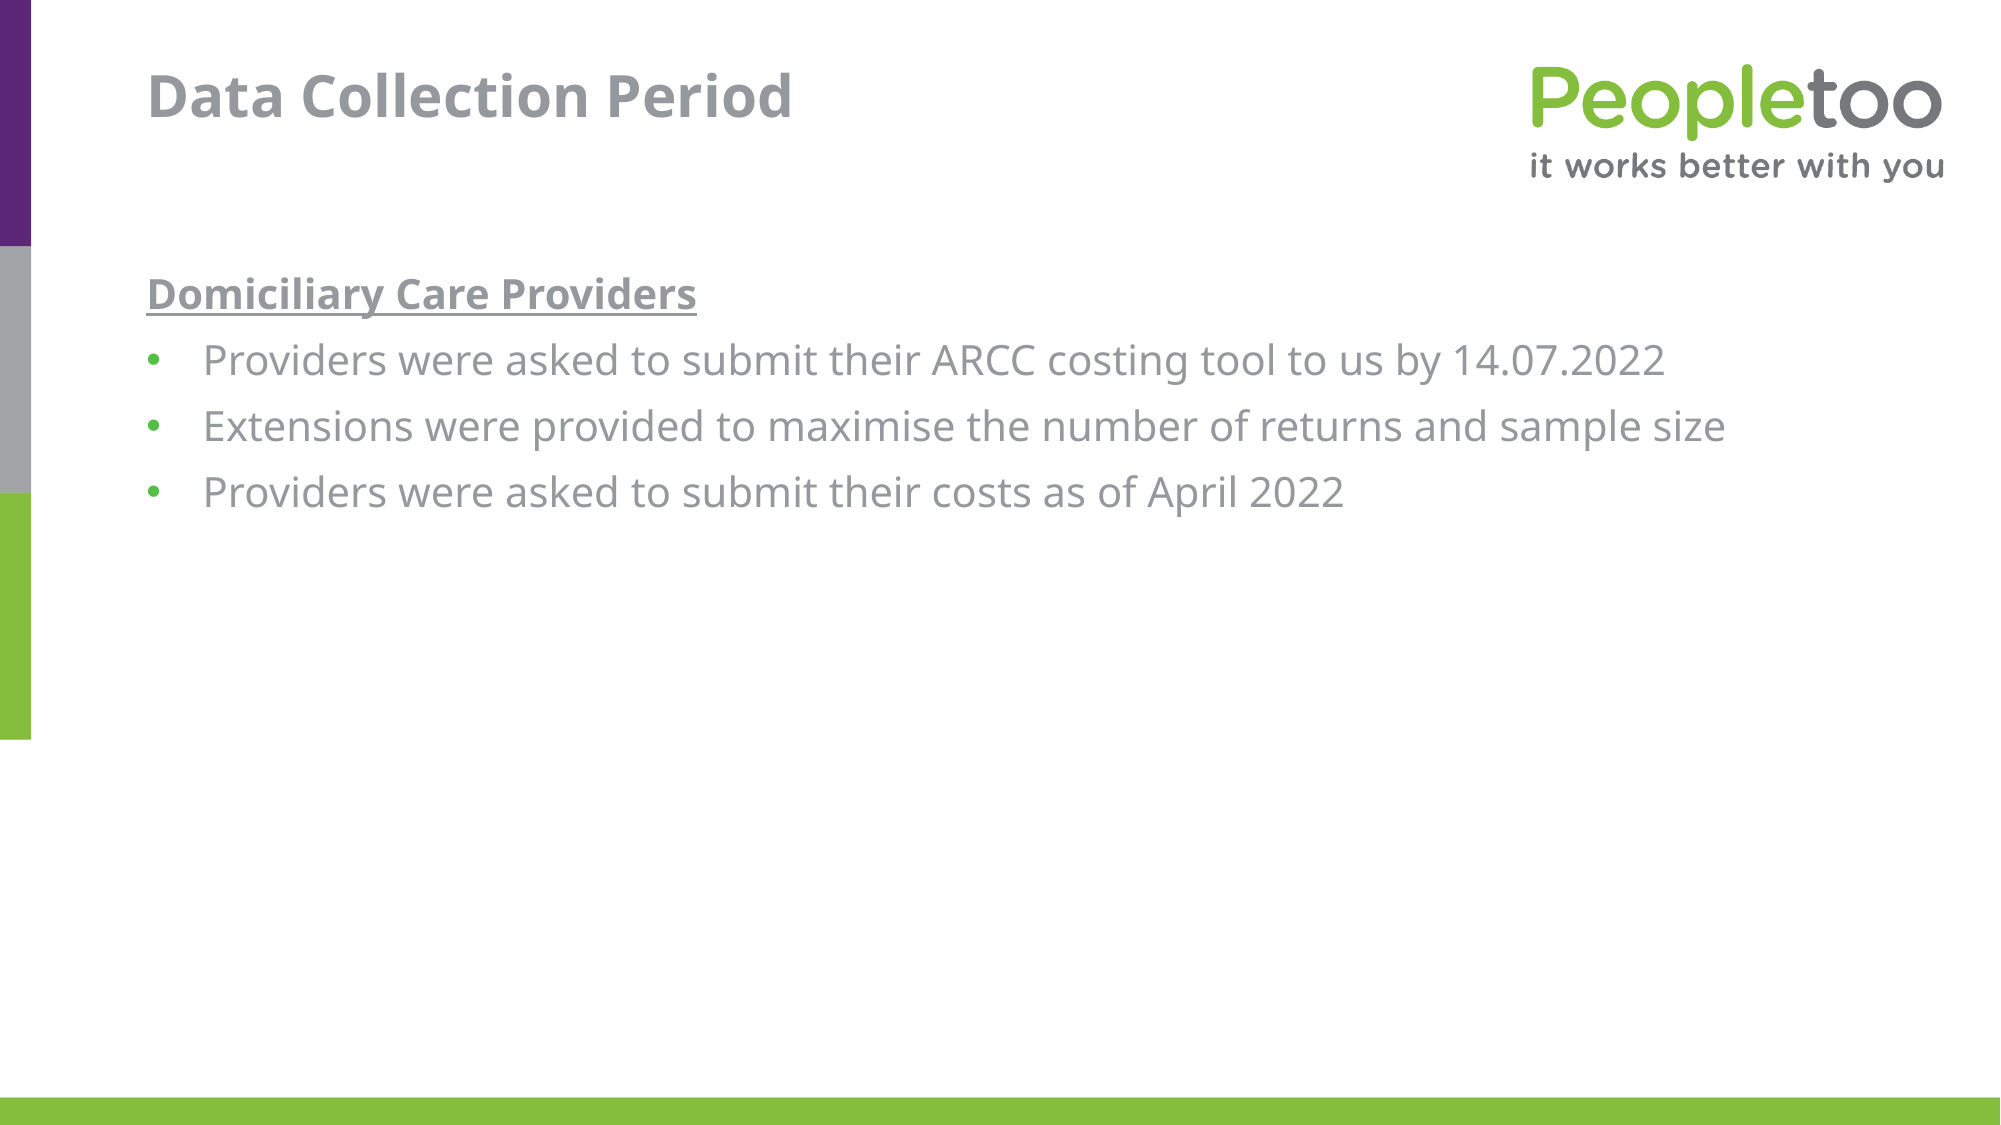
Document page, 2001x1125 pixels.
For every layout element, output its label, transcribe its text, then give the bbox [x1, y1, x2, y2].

list Domiciliary Care Providers Providers were asked to submit their ARCC costing tool to us by 14.07.2022 Extensions were provided to maximise the number of returns and sample size Providers were asked to submit their costs as of April 2022 [131, 266, 1919, 1038]
title Data Collection Period [131, 59, 1499, 207]
picture [0, 0, 2000, 1125]
